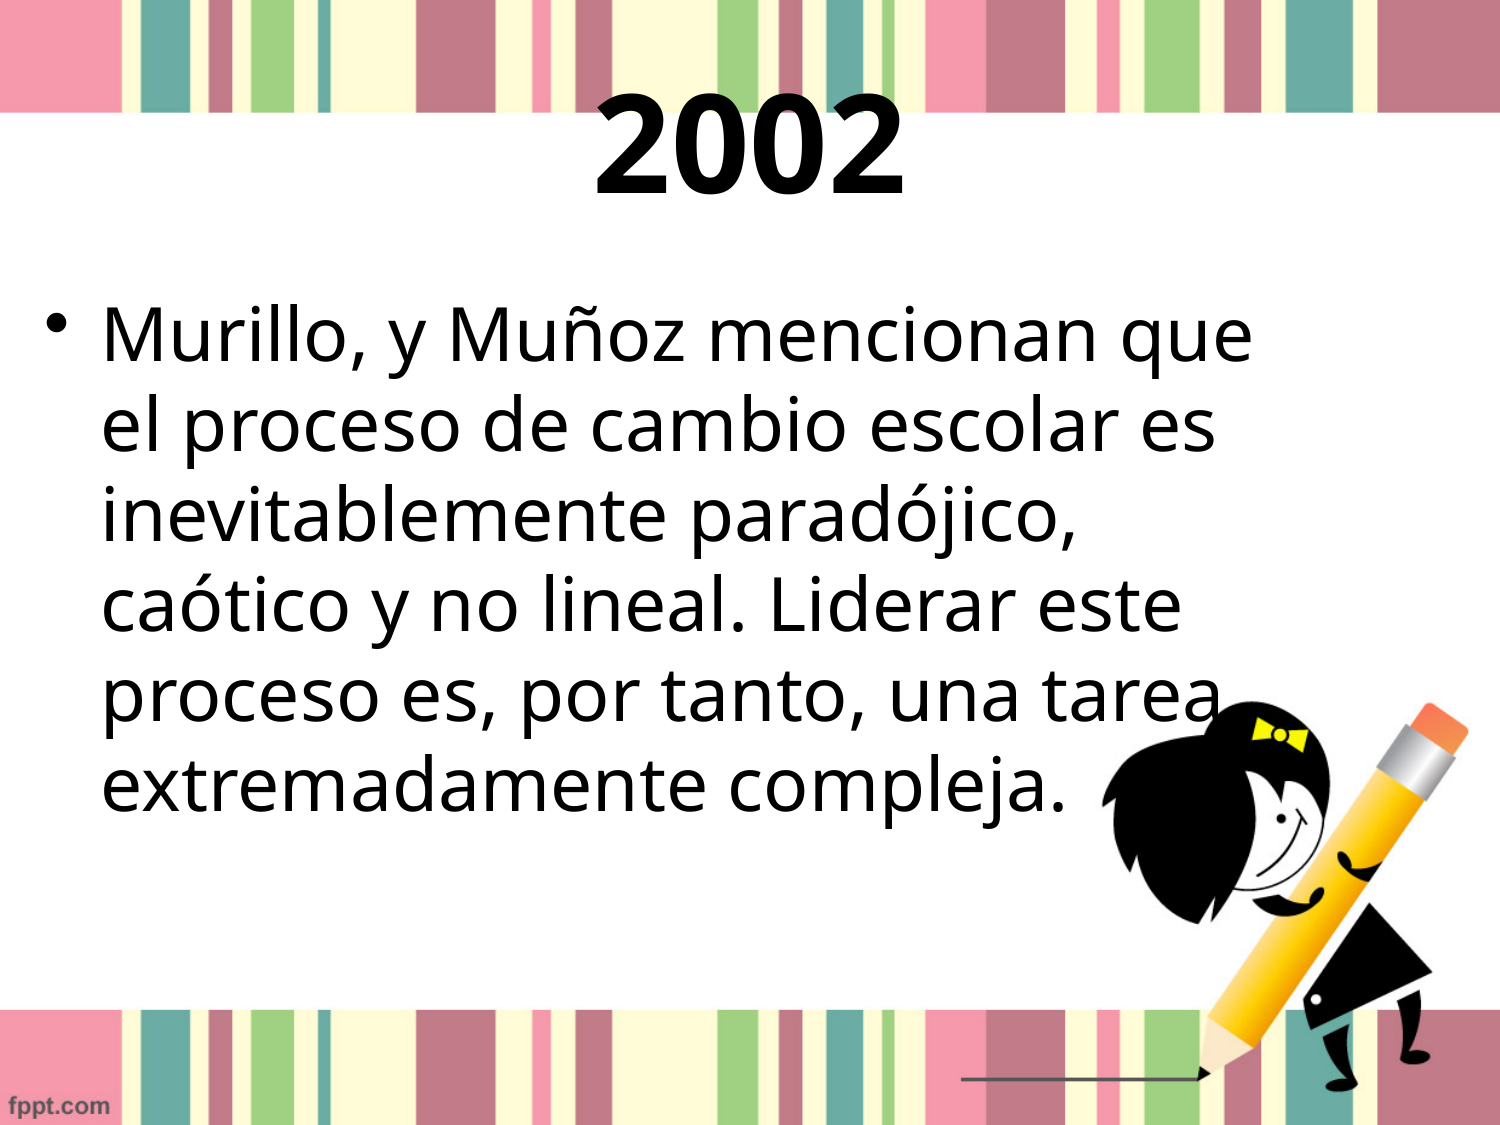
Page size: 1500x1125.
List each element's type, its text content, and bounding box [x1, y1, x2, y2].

picture [0, 0, 1500, 1125]
title 2002 [75, 45, 1425, 233]
list Murillo, y Muñoz mencionan que el proceso de cambio escolar es inevitablemente paradójico, caótico y no lineal. Liderar este proceso es, por tanto, una tarea extremadamente compleja. [29, 278, 1306, 929]
